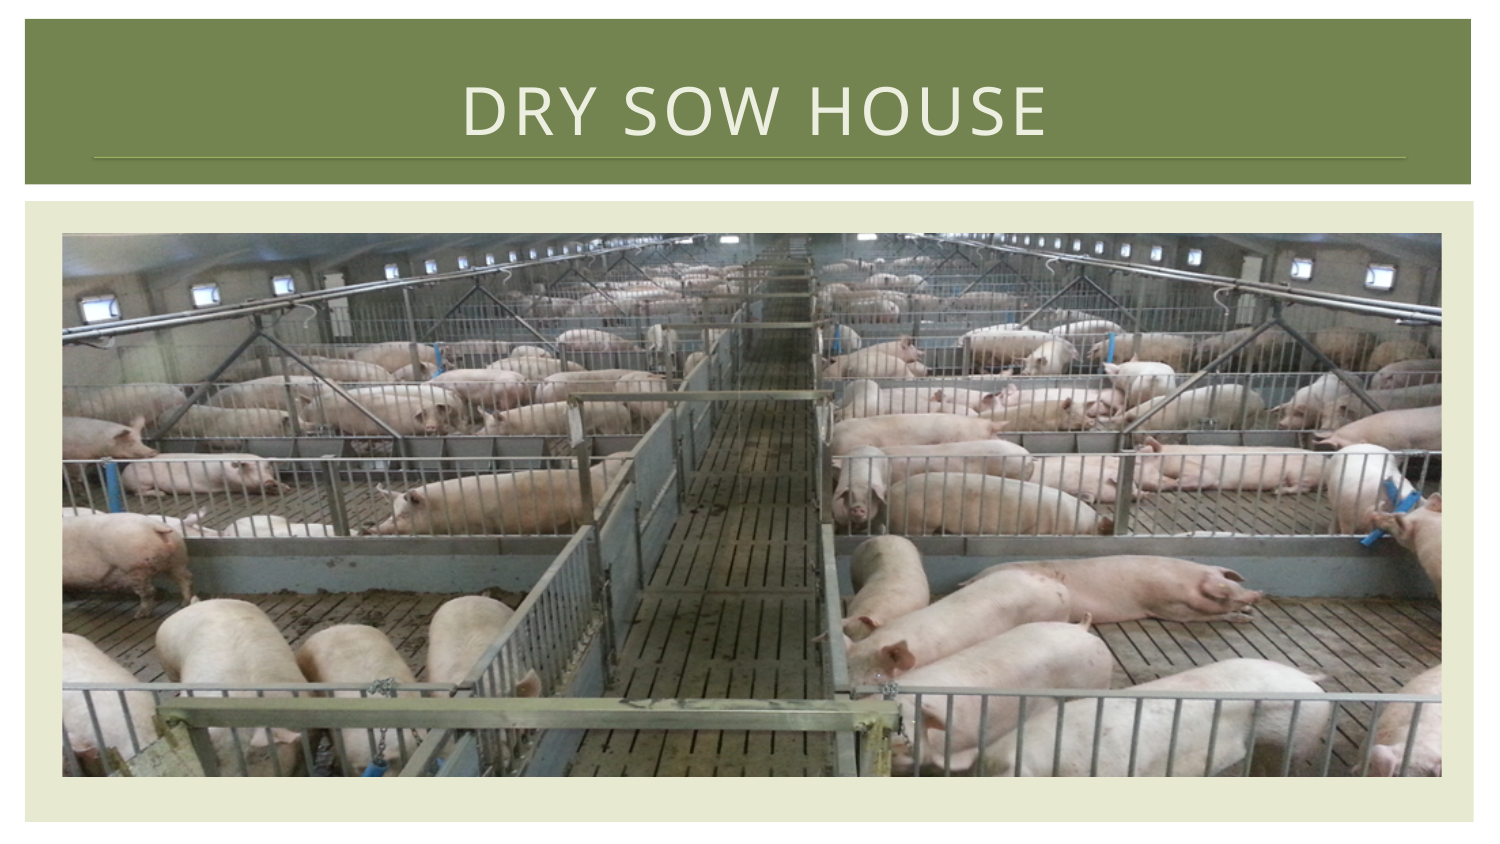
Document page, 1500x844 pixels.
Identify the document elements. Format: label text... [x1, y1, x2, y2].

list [62, 233, 1442, 777]
title Dry sow house [62, 43, 1438, 174]
